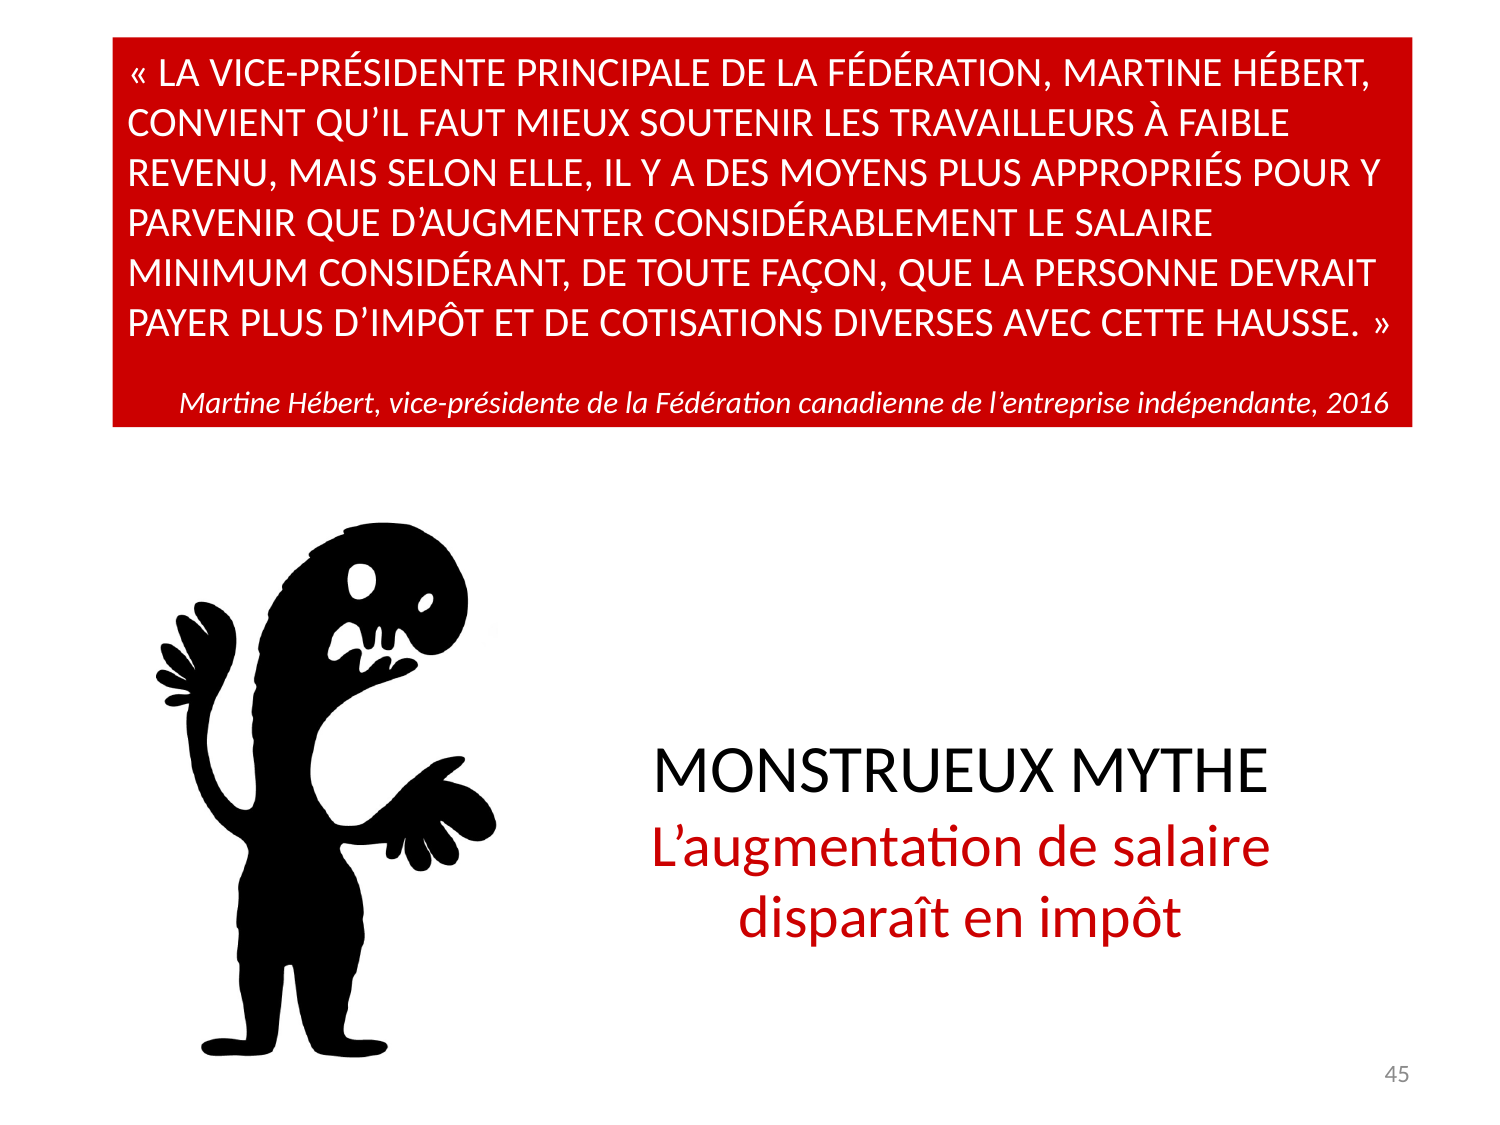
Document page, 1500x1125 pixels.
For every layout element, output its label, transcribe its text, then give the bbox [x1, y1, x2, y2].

text_box Monstrueux mythe L’augmentation de salaire disparaît en impôt [524, 716, 1399, 958]
slide_number 45 [1074, 1042, 1425, 1103]
picture [156, 503, 498, 1125]
text_box « La vice-présidente principale de la fédération, Martine Hébert, convient qu’il faut mieux soutenir les travailleurs à faible revenu, mais selon elle, il y a des moyens plus appropriés pour y parvenir que d’augmenter considérablement le salaire minimum considérant, de toute façon, que la personne devrait payer plus d’impôt et de cotisations diverses avec cette hausse. » Martine Hébert, vice-présidente de la Fédération canadienne de l’entreprise indépendante, 2016 [112, 37, 1413, 428]
